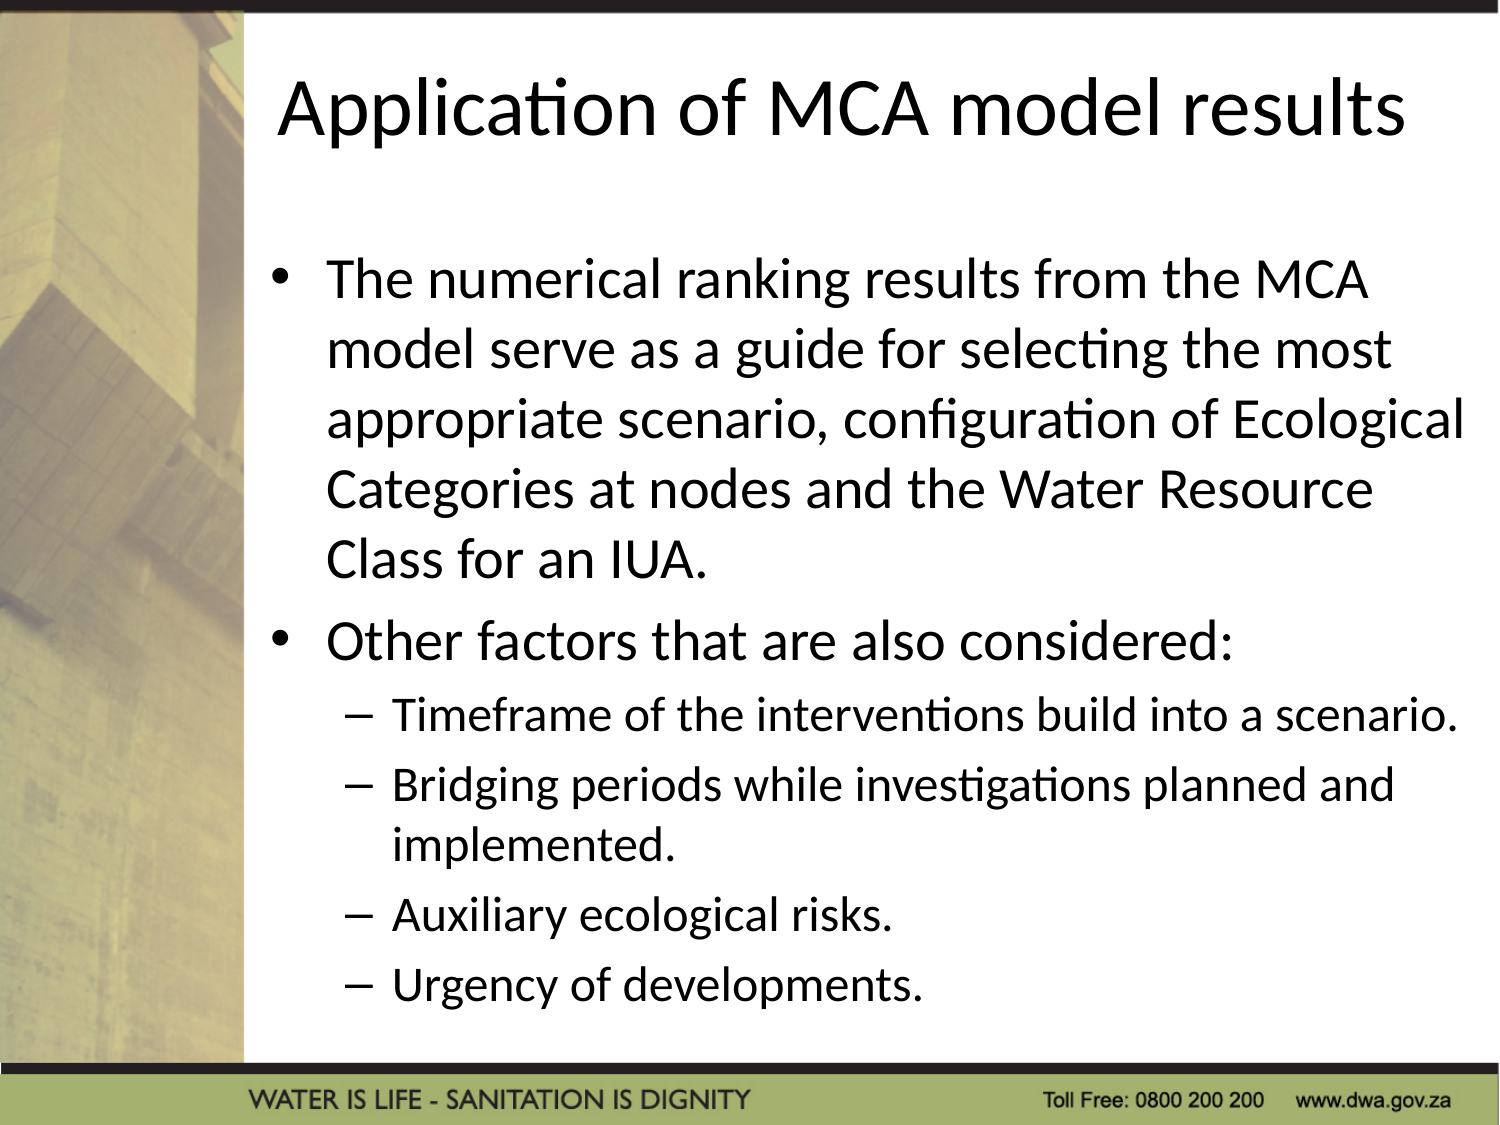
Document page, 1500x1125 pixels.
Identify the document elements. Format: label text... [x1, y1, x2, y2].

picture [0, 0, 1500, 1125]
title Application of MCA model results [260, 45, 1425, 232]
list The numerical ranking results from the MCA model serve as a guide for selecting the most appropriate scenario, configuration of Ecological Categories at nodes and the Water Resource Class for an IUA. Other factors that are also considered: Timeframe of the interventions build into a scenario. Bridging periods while investigations planned and implemented. Auxiliary ecological risks. Urgency of developments. [255, 232, 1500, 1094]
